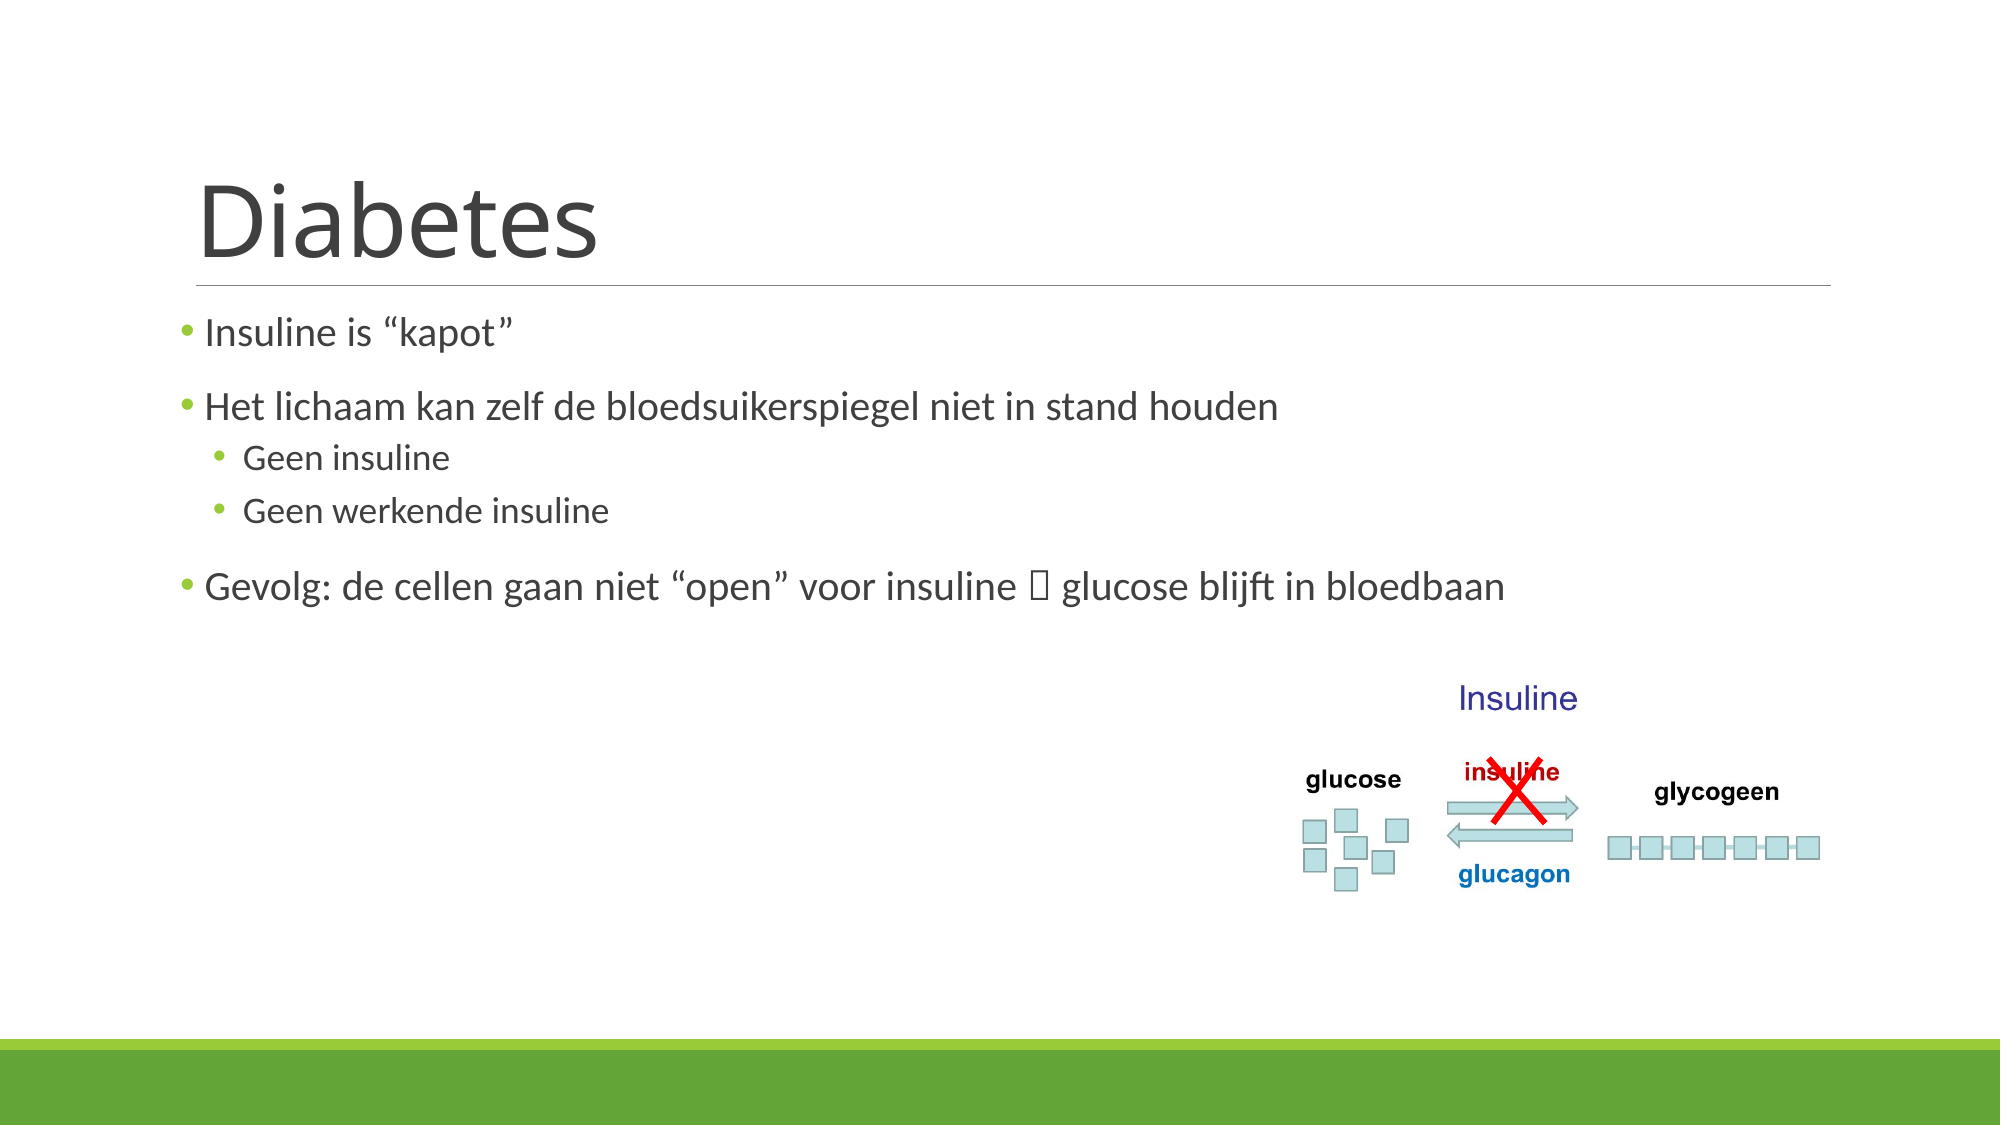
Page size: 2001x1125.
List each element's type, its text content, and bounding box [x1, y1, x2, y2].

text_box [1492, 757, 1542, 824]
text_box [1487, 757, 1491, 824]
title Diabetes [180, 47, 1830, 285]
picture [1259, 643, 1831, 964]
list Insuline is “kapot” Het lichaam kan zelf de bloedsuikerspiegel niet in stand houden Geen insuline Geen werkende insuline Gevolg: de cellen gaan niet “open” voor insuline  glucose blijft in bloedbaan [180, 302, 1830, 963]
